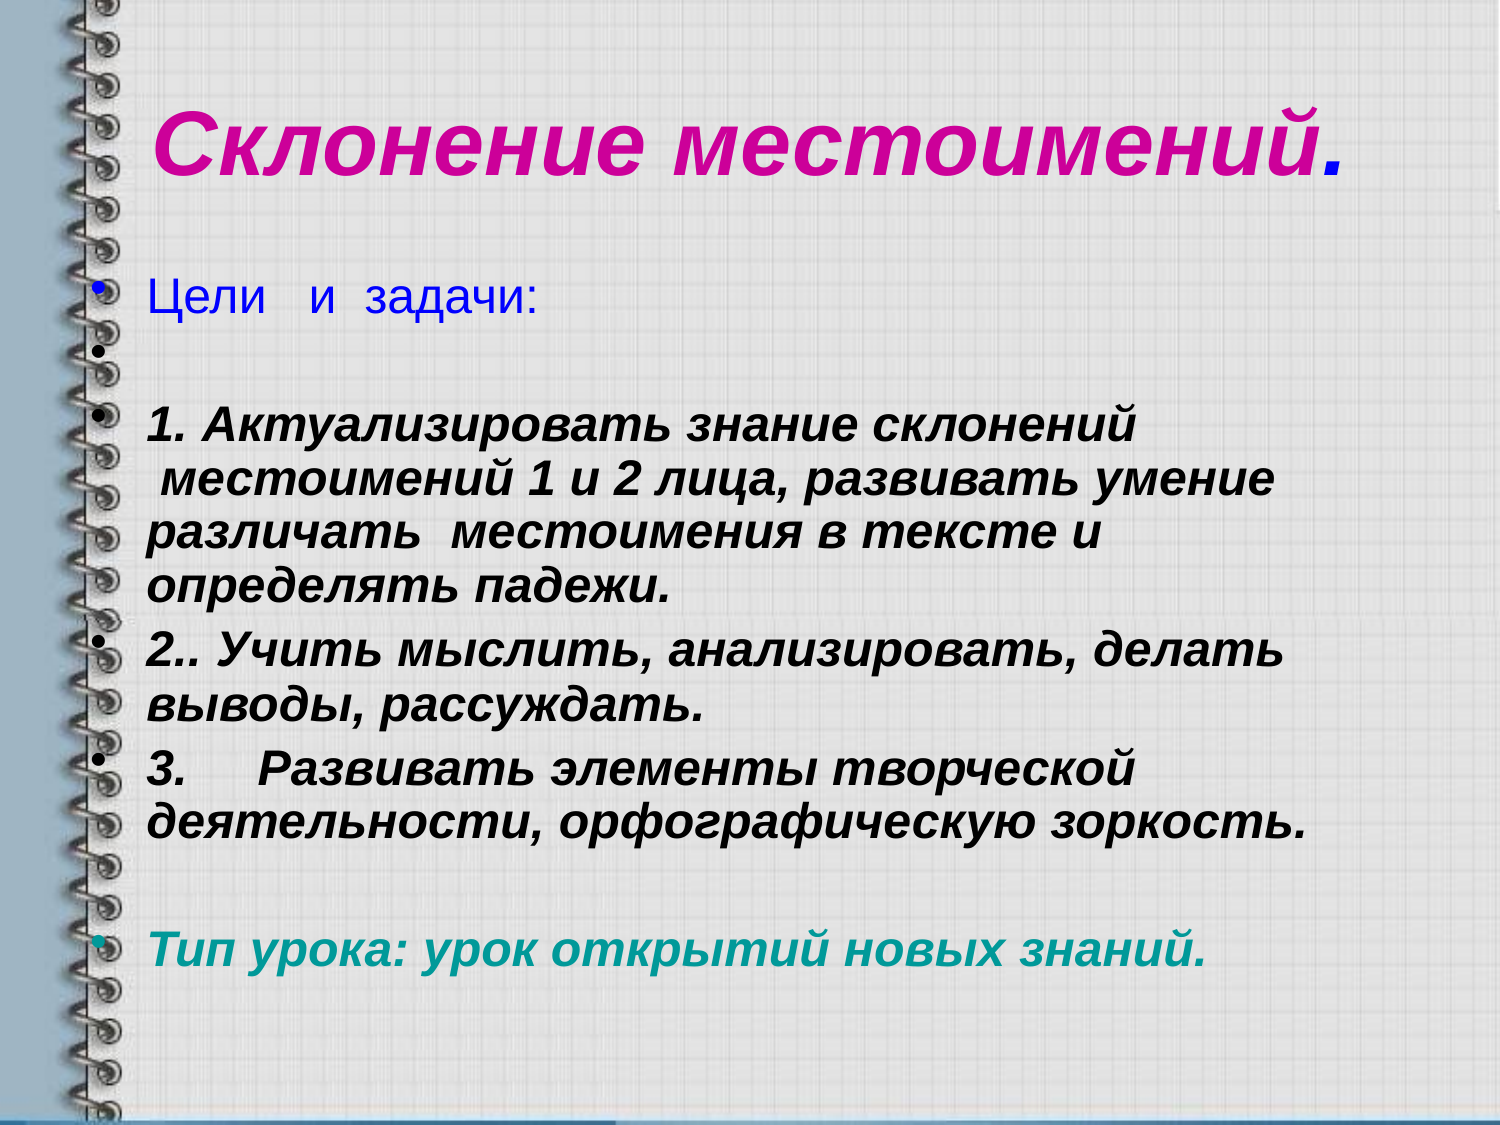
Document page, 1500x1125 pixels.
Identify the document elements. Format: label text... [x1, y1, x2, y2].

title Склонение местоимений. [74, 44, 1426, 233]
picture [0, 0, 1500, 1125]
list Цели и задачи: 1. Актуализировать знание склонений местоимений 1 и 2 лица, развивать умение различать местоимения в тексте и определять падежи. 2.. Учить мыслить, анализировать, делать выводы, рассуждать. 3. Развивать элементы творческой деятельности, орфографическую зоркость. Тип урока: урок открытий новых знаний. [74, 262, 1426, 1006]
